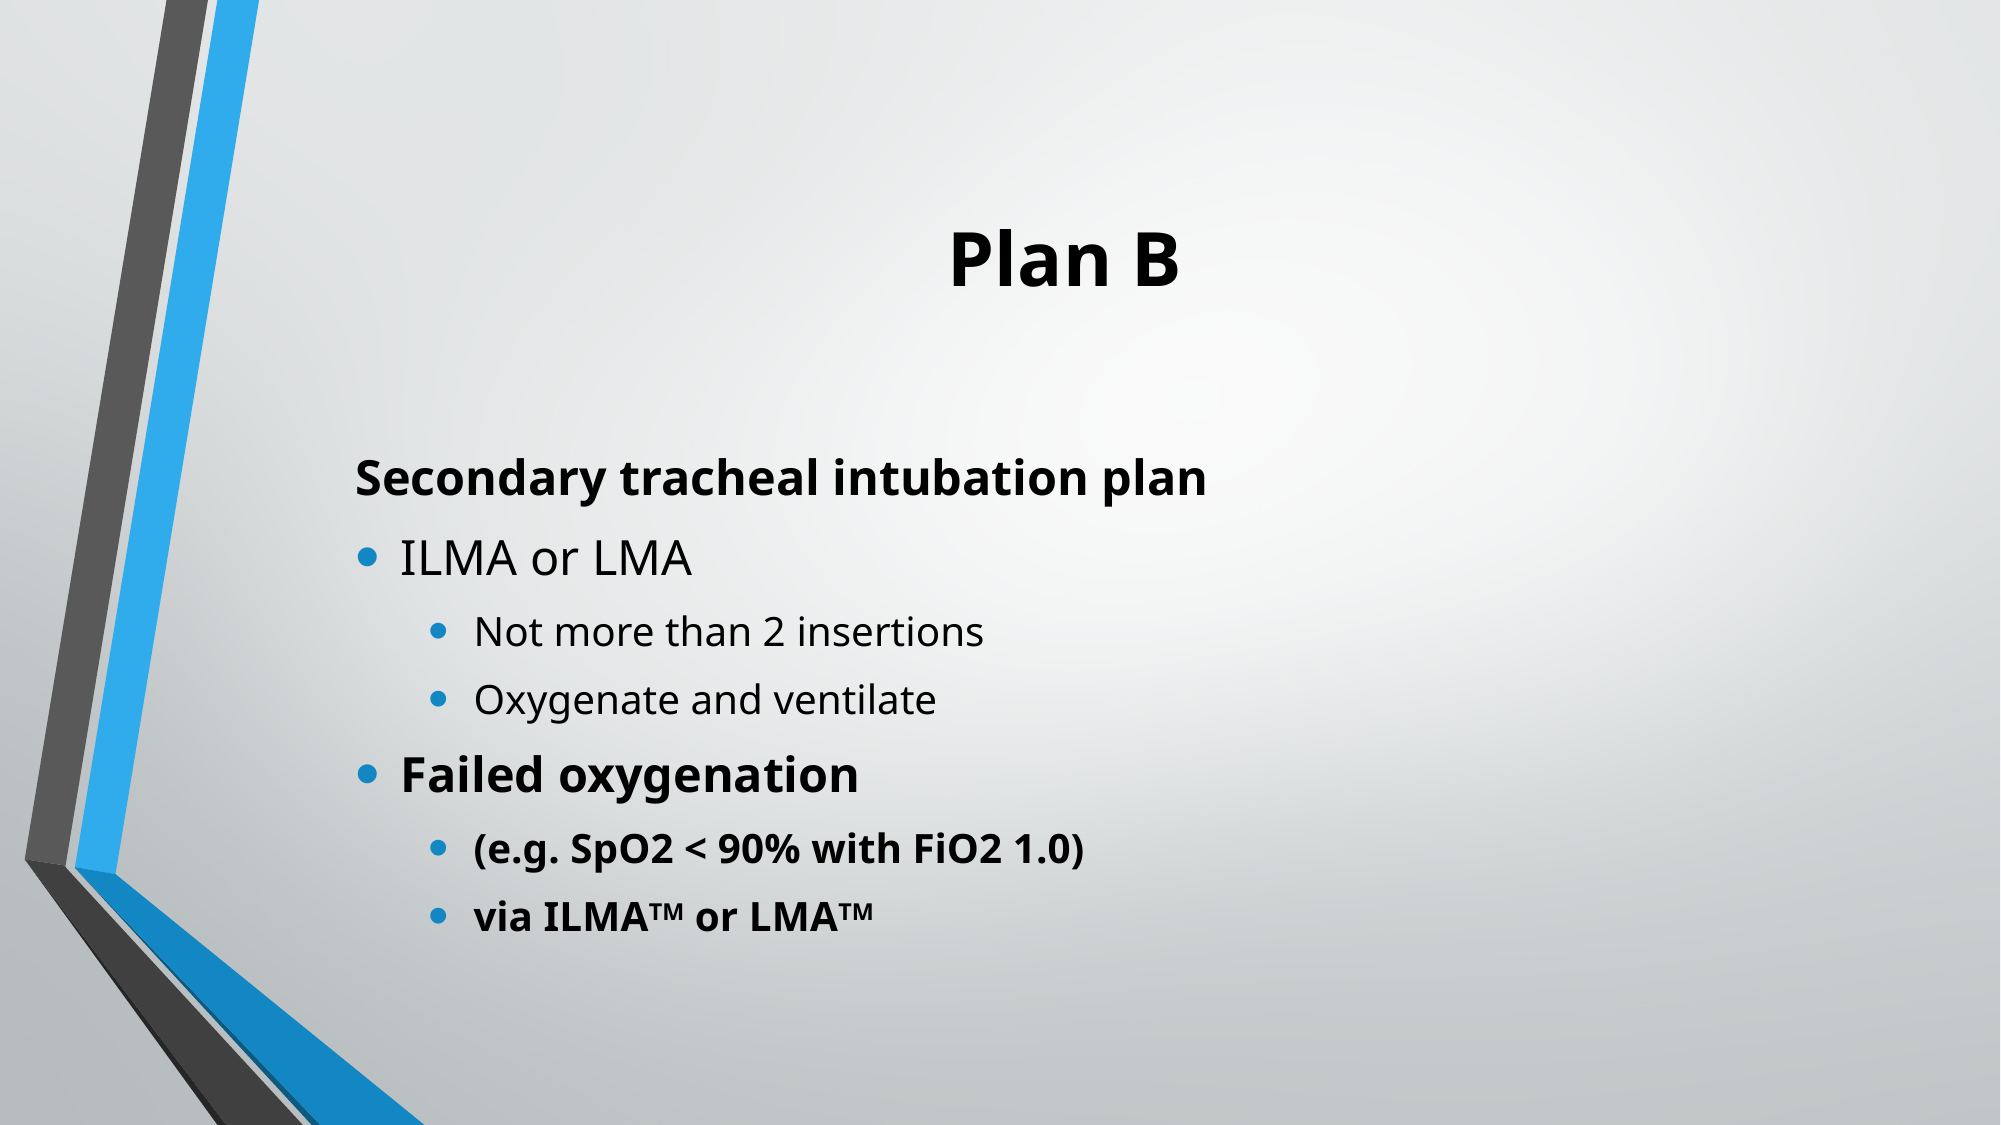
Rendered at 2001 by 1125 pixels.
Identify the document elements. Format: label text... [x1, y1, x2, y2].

title Plan B [243, 112, 1887, 400]
list Secondary tracheal intubation plan ILMA or LMA Not more than 2 insertions Oxygenate and ventilate Failed oxygenation (e.g. SpO2 < 90% with FiO2 1.0) via ILMATM or LMATM [340, 437, 1480, 950]
